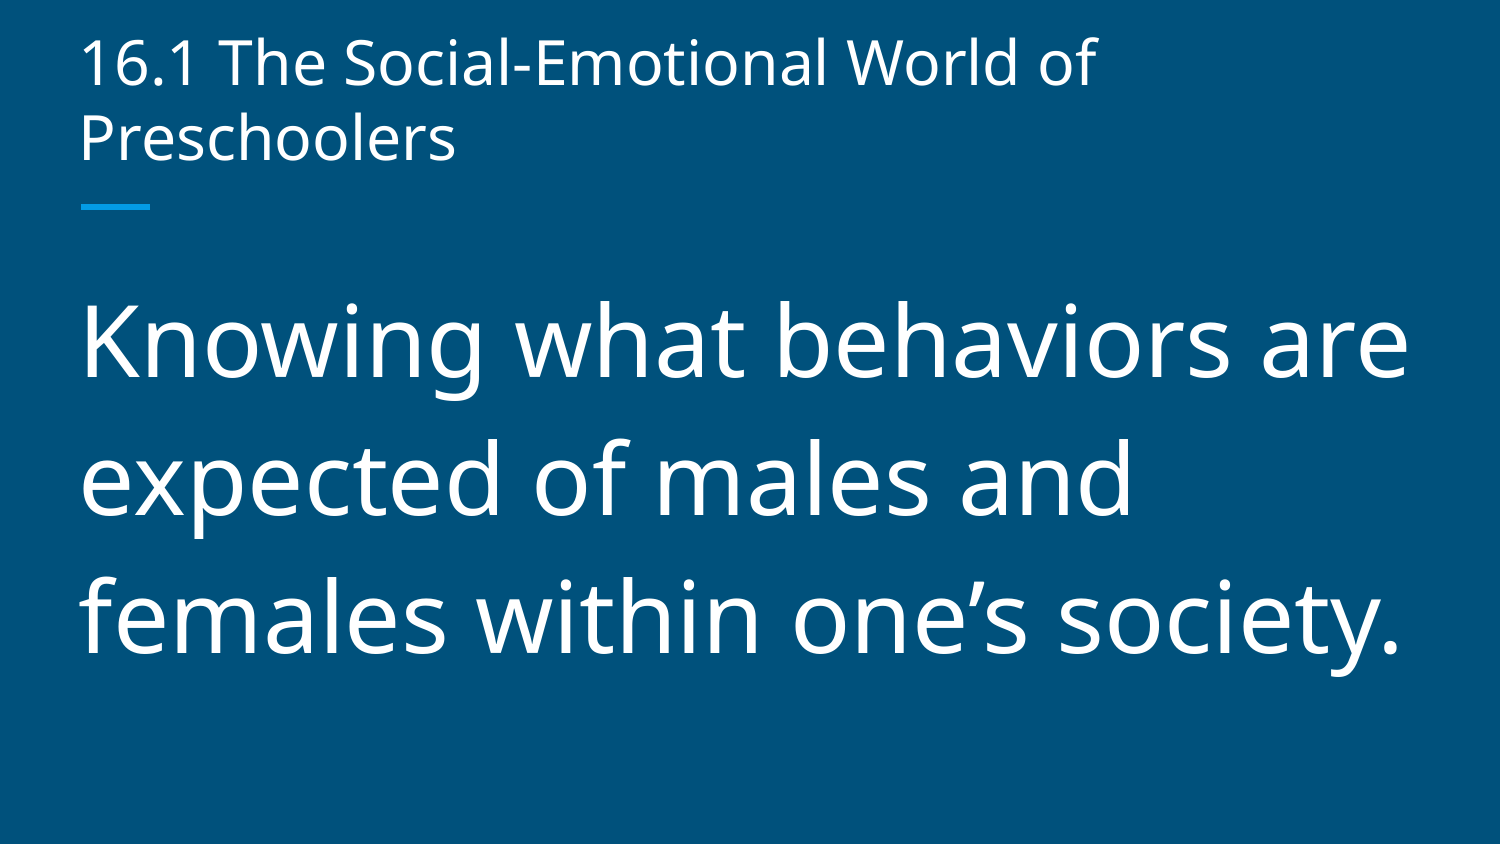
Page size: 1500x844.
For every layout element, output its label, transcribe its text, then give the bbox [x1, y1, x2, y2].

list Knowing what behaviors are expected of males and females within one’s society. [63, 244, 1437, 750]
title 16.1 The Social-Emotional World of Preschoolers [63, 75, 1437, 188]
